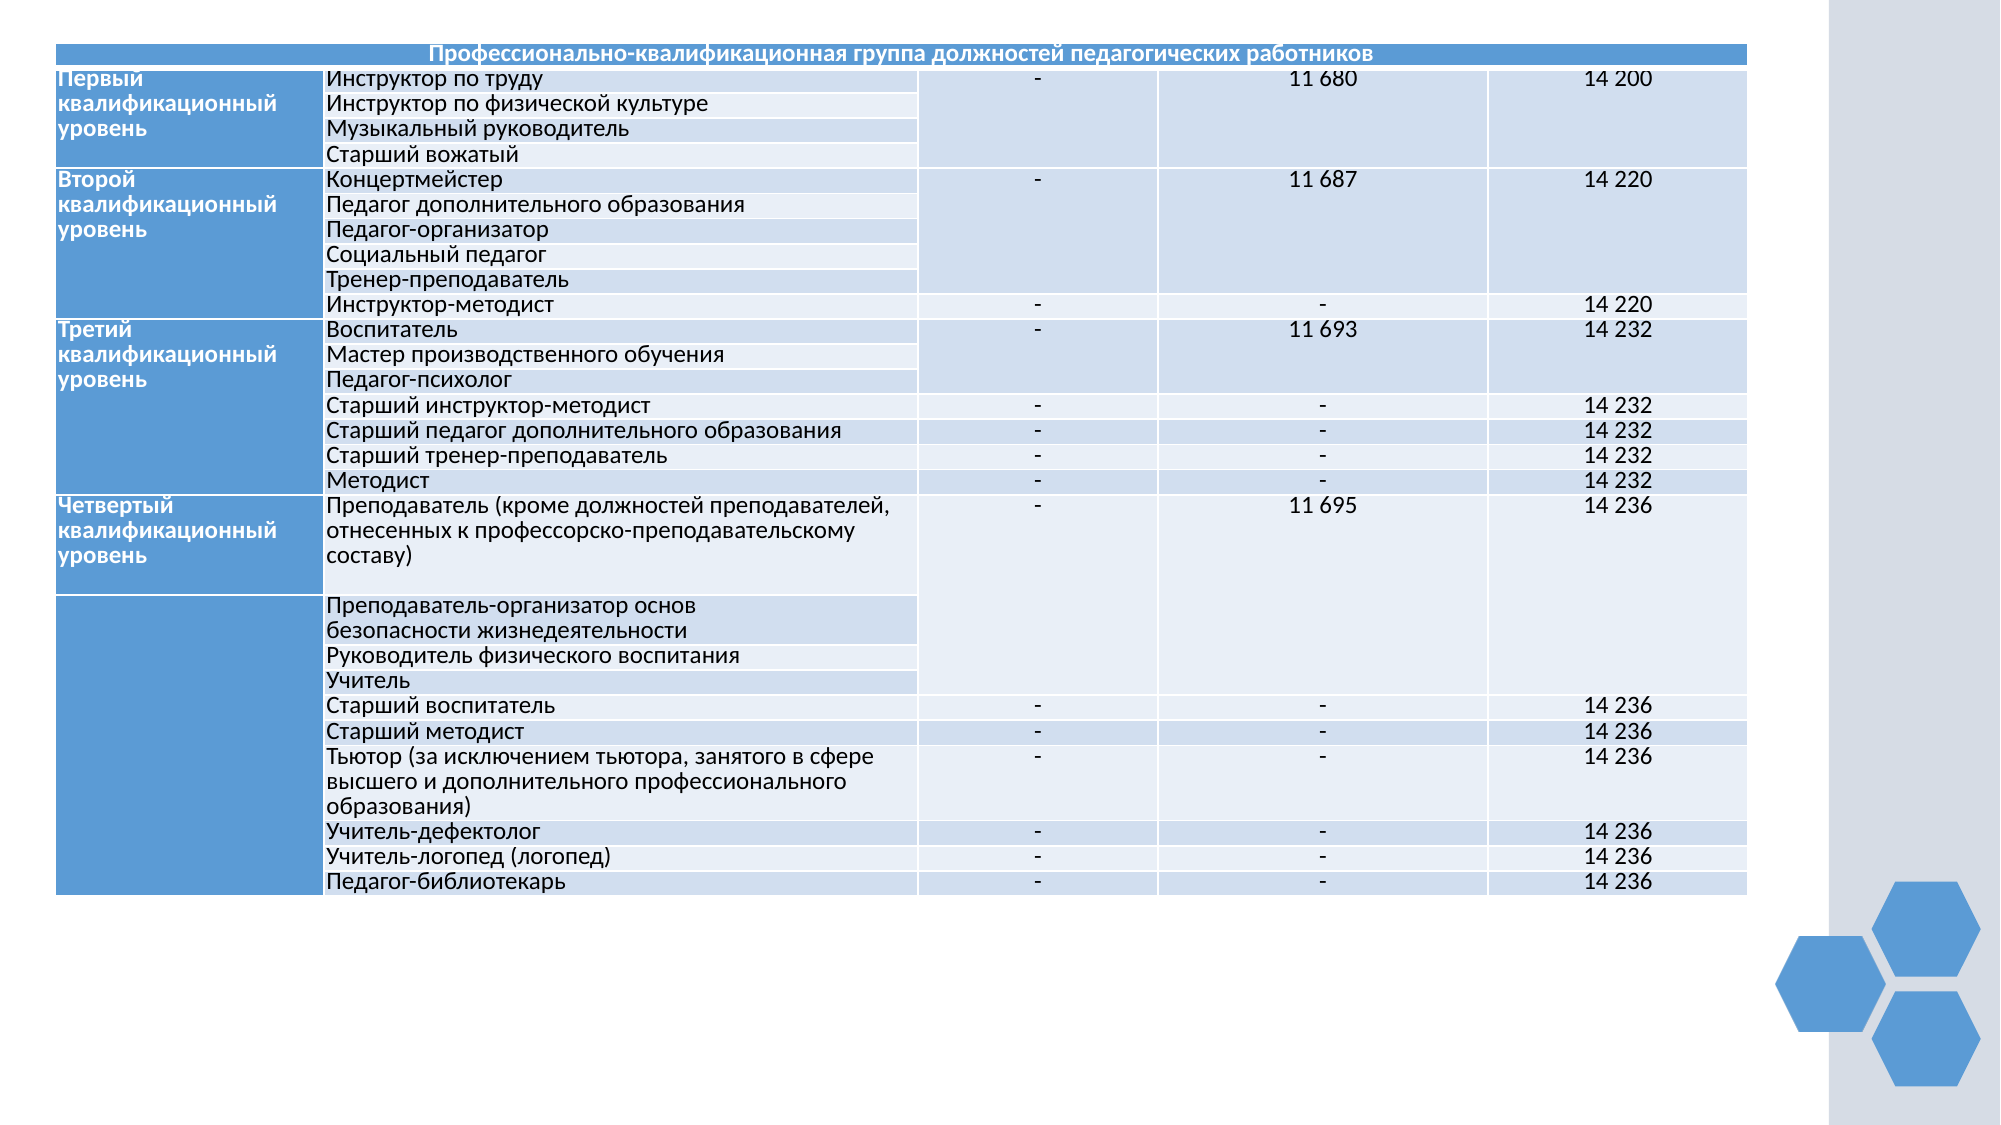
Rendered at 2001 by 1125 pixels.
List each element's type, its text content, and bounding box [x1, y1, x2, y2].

table_cell - [919, 496, 1157, 694]
table_cell Старший инструктор-методист [325, 395, 917, 418]
table_cell Методист [325, 470, 917, 494]
table_cell Инструктор по труду [325, 71, 917, 92]
table_cell - [919, 395, 1157, 418]
table_cell - [919, 872, 1157, 895]
table_cell - [1159, 295, 1487, 318]
table_cell Первый квалификационный уровень [56, 71, 323, 167]
table_cell 14 232 [1489, 470, 1747, 494]
table_cell Педагог дополнительного образования [325, 194, 917, 218]
table_cell - [1159, 872, 1487, 895]
table_cell Социальный педагог [325, 245, 917, 268]
table_cell Тренер-преподаватель [325, 270, 917, 293]
table_cell 11 695 [1159, 496, 1487, 694]
table_cell 14 236 [1489, 847, 1747, 870]
table_cell 14 236 [1489, 721, 1747, 745]
table_cell - [919, 295, 1157, 318]
table_cell 14 236 [1489, 696, 1747, 719]
table_cell Руководитель физического воспитания [325, 646, 917, 669]
table_cell Педагог-психолог [325, 370, 917, 393]
table_cell 14 232 [1489, 445, 1747, 469]
text_box [1870, 880, 1982, 978]
table_cell Учитель [325, 671, 917, 694]
table_cell 14 232 [1489, 320, 1747, 393]
table_cell - [919, 847, 1157, 870]
table_cell Старший методист [325, 721, 917, 745]
table_cell 14 232 [1489, 420, 1747, 444]
table_cell [56, 596, 323, 895]
table_cell - [1159, 847, 1487, 870]
table_cell - [919, 821, 1157, 845]
table_cell - [919, 445, 1157, 469]
table_cell Старший педагог дополнительного образования [325, 420, 917, 444]
table_cell - [1159, 721, 1487, 745]
picture [1775, 936, 1886, 1032]
table_cell 14 236 [1489, 821, 1747, 845]
table_cell Инструктор по физической культуре [325, 94, 917, 117]
table_cell Мастер производственного обучения [325, 345, 917, 368]
table_cell - [1159, 445, 1487, 469]
table_cell - [919, 169, 1157, 293]
table_cell 11 680 [1159, 71, 1487, 167]
table_cell 14 220 [1489, 295, 1747, 318]
table_cell Учитель-дефектолог [325, 821, 917, 845]
table_cell Учитель-логопед (логопед) [325, 847, 917, 870]
table_cell Педагог-библиотекарь [325, 872, 917, 895]
table_cell Тьютор (за исключением тьютора, занятого в сфере высшего и дополнительного профессионального образования) [325, 746, 917, 820]
table_cell - [919, 320, 1157, 393]
table_cell 11 687 [1159, 169, 1487, 293]
text_box [1828, 0, 2000, 1125]
table_header Профессионально-квалификационная группа должностей педагогических работников [56, 44, 1747, 65]
table_cell 14 236 [1489, 496, 1747, 694]
table_cell Педагог-организатор [325, 219, 917, 243]
table_cell Преподаватель-организатор основ безопасности жизнедеятельности [325, 596, 917, 644]
table_cell Третий квалификационный уровень [56, 320, 323, 494]
table_cell Музыкальный руководитель [325, 119, 917, 142]
table_cell Воспитатель [325, 320, 917, 343]
table_cell - [919, 71, 1157, 167]
table_cell Четвертый квалификационный уровень [56, 496, 323, 594]
table_cell Второй квалификационный уровень [56, 169, 323, 318]
table_cell - [919, 746, 1157, 820]
table_cell - [1159, 395, 1487, 418]
table_cell Концертмейстер [325, 169, 917, 193]
table_cell - [919, 470, 1157, 494]
table_cell 11 693 [1159, 320, 1487, 393]
table_cell 14 220 [1489, 169, 1747, 293]
table_cell 14 236 [1489, 872, 1747, 895]
table_cell - [919, 721, 1157, 745]
table_cell - [1159, 821, 1487, 845]
table_cell Старший тренер-преподаватель [325, 445, 917, 469]
table_cell Старший воспитатель [325, 696, 917, 719]
table_cell - [919, 696, 1157, 719]
table_cell - [1159, 470, 1487, 494]
table_cell - [919, 420, 1157, 444]
table_cell - [1159, 420, 1487, 444]
table_cell Инструктор-методист [325, 295, 917, 318]
table_cell Старший вожатый [325, 144, 917, 167]
table_cell - [1159, 696, 1487, 719]
table_cell Преподаватель (кроме должностей преподавателей, отнесенных к профессорско-преподавательскому составу) [325, 496, 917, 594]
table_cell 14 232 [1489, 395, 1747, 418]
table_cell 14 200 [1489, 71, 1747, 167]
table_cell - [1159, 746, 1487, 820]
text_box [1870, 990, 1982, 1088]
table_cell 14 236 [1489, 746, 1747, 820]
